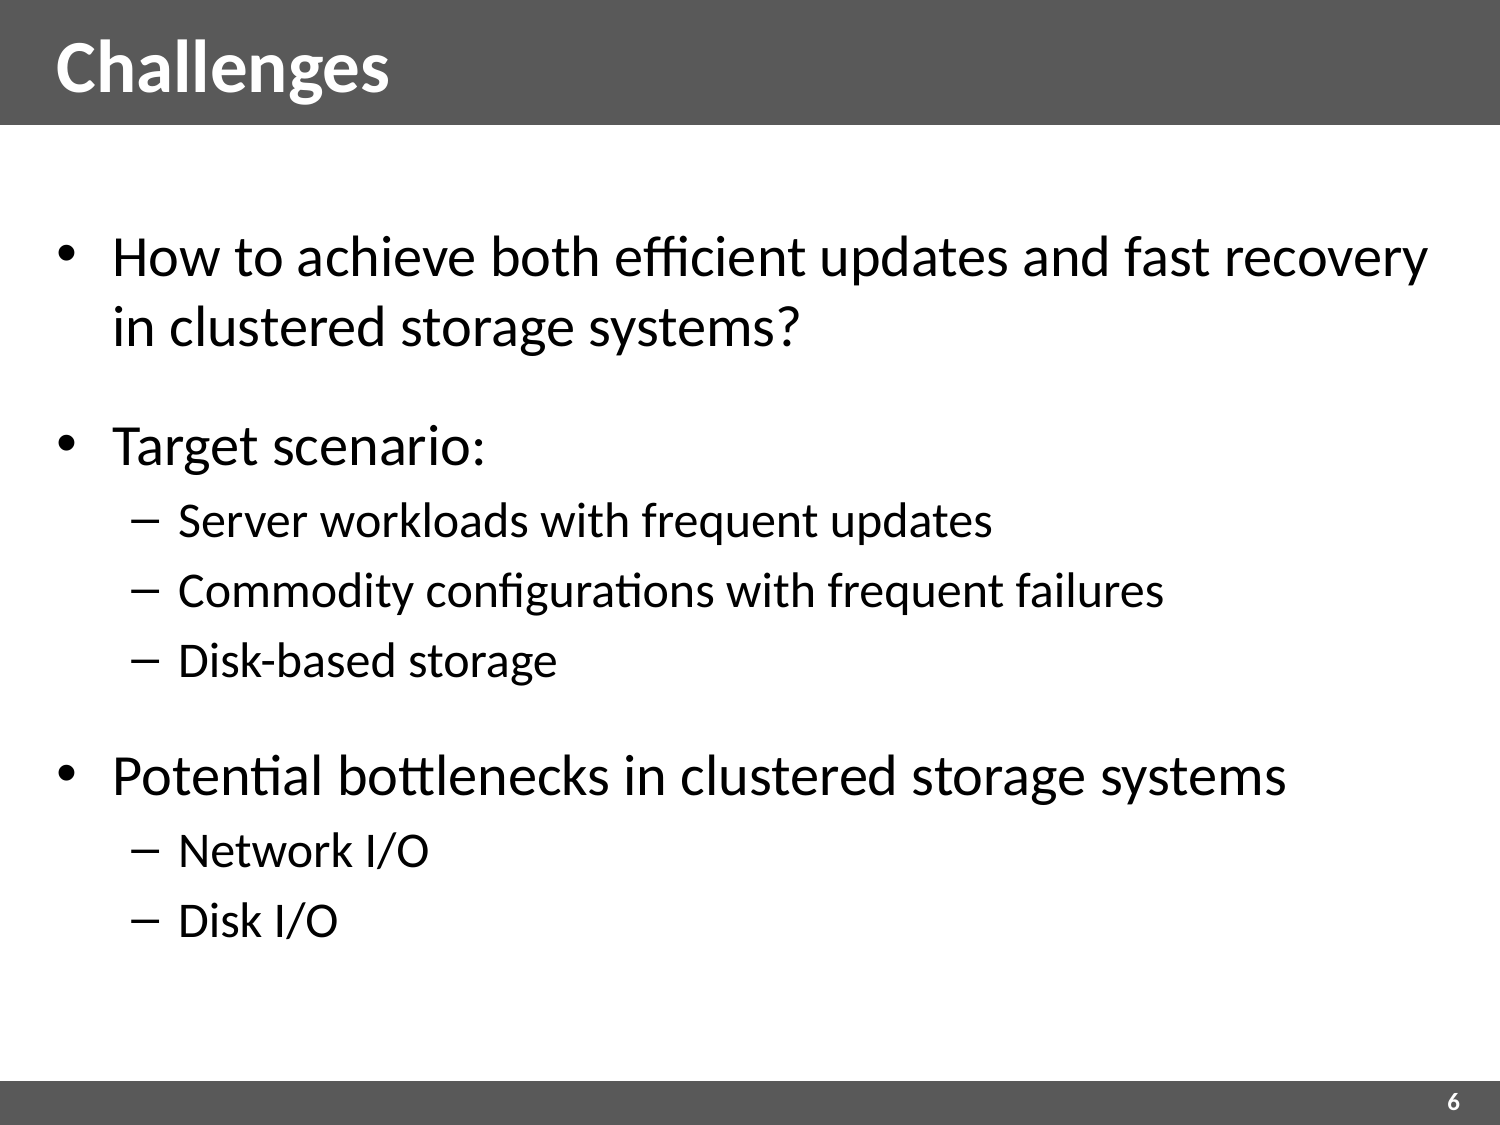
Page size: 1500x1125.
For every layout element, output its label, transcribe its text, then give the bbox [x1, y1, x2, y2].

list How to achieve both efficient updates and fast recovery in clustered storage systems? Target scenario: Server workloads with frequent updates Commodity configurations with frequent failures Disk-based storage Potential bottlenecks in clustered storage systems Network I/O Disk I/O [41, 210, 1459, 1044]
title Challenges [41, 12, 1459, 113]
slide_number 6 [1125, 1070, 1475, 1125]
